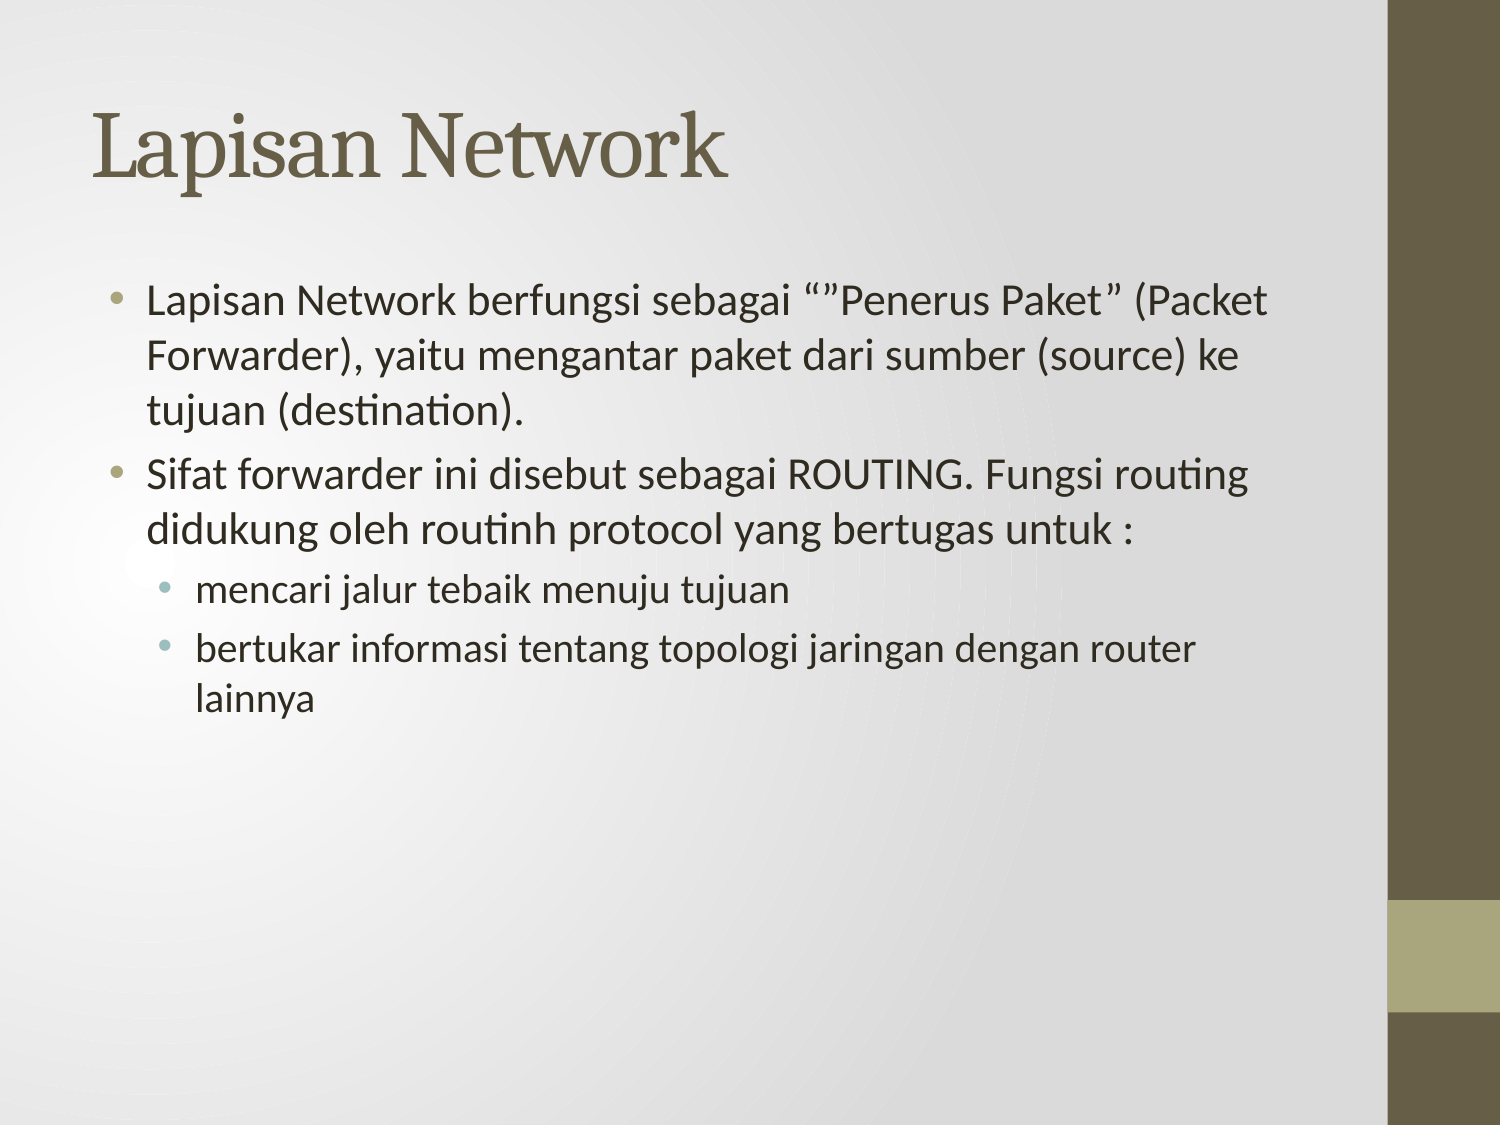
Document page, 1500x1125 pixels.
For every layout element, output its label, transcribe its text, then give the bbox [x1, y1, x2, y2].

list Lapisan Network berfungsi sebagai “”Penerus Paket” (Packet Forwarder), yaitu mengantar paket dari sumber (source) ke tujuan (destination). Sifat forwarder ini disebut sebagai ROUTING. Fungsi routing didukung oleh routinh protocol yang bertugas untuk : mencari jalur tebaik menuju tujuan bertukar informasi tentang topologi jaringan dengan router lainnya [75, 262, 1325, 1050]
title Lapisan Network [75, 45, 1325, 233]
